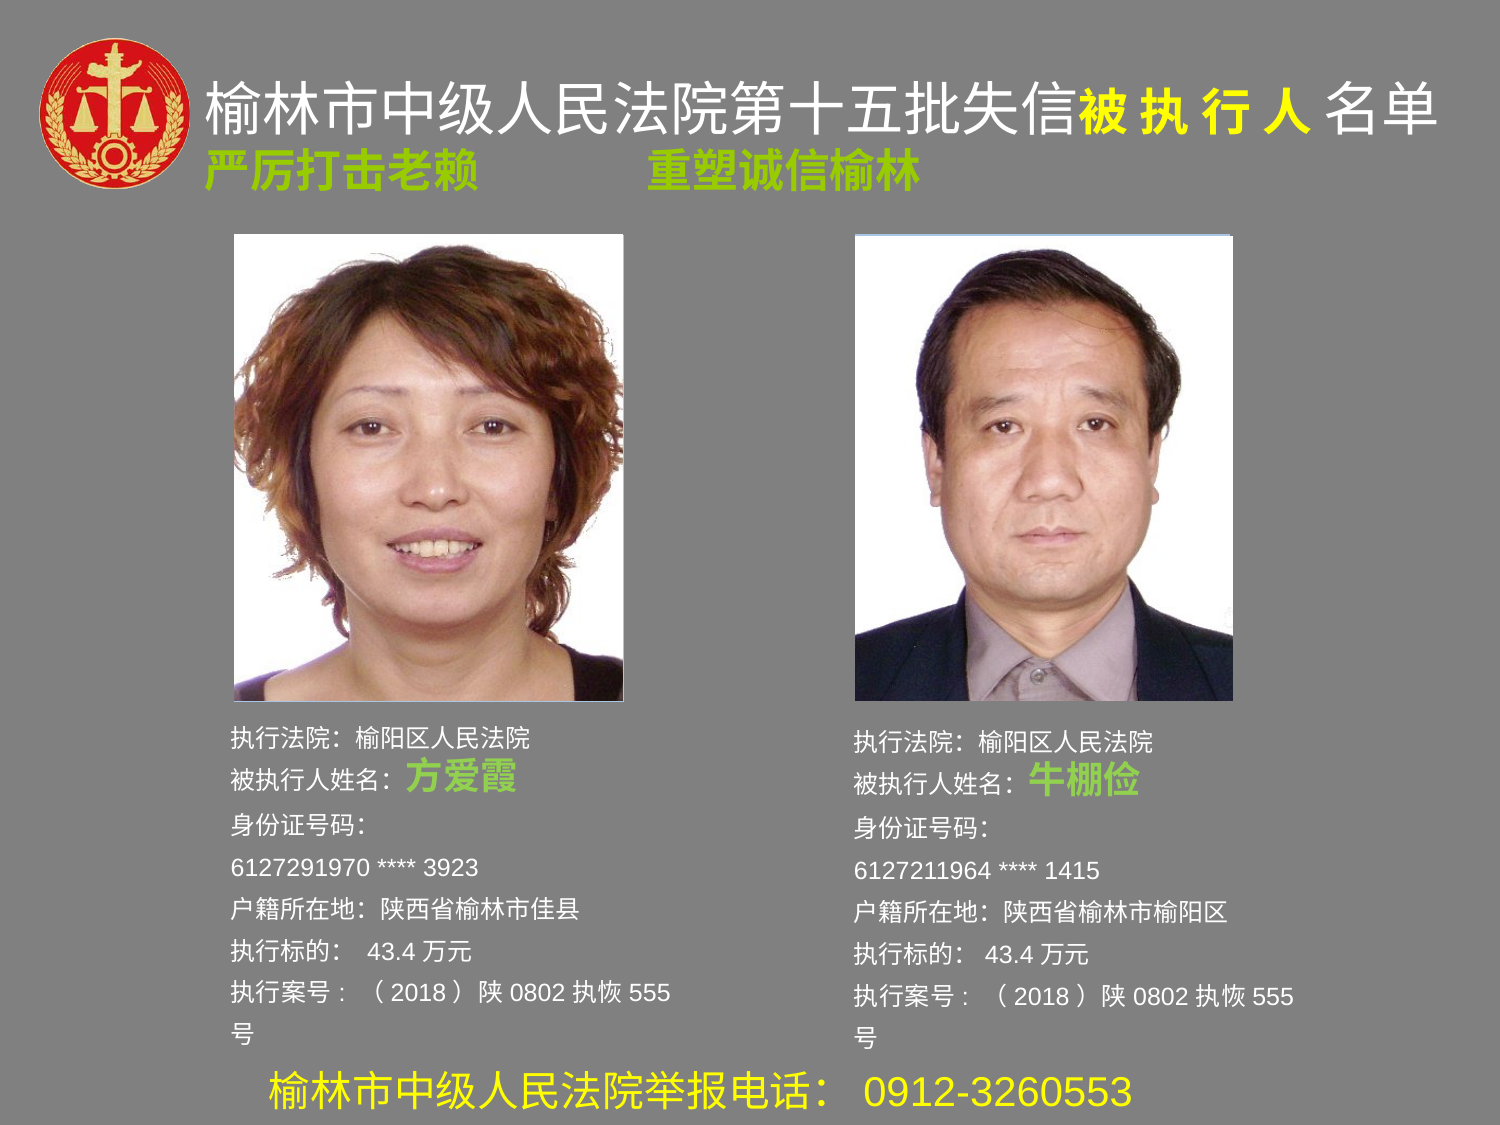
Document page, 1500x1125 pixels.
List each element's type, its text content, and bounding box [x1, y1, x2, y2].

text_box 榆林市中级人民法院举报电话：0912-3260553 [84, 1066, 1399, 1125]
picture [234, 234, 624, 701]
text_box 执行法院：榆阳区人民法院 被执行人姓名：方爱霞 身份证号码： 6127291970 **** 3923 户籍所在地：陕西省榆林市佳县 执行标的： 43.4万元 执行案号: （2018）陕0802执恢555号 [215, 714, 692, 1032]
picture [855, 235, 1233, 702]
picture [39, 38, 190, 190]
text_box 执行法院：榆阳区人民法院 被执行人姓名：牛棚俭 身份证号码： 6127211964 **** 1415 户籍所在地：陕西省榆林市榆阳区 执行标的：43.4万元 执行案号: （2018）陕0802执恢555号 [838, 718, 1316, 1035]
title 榆林市中级人民法院第十五批失信被 执 行 人 名单 严厉打击老赖 重塑诚信榆林 [189, 23, 1500, 246]
